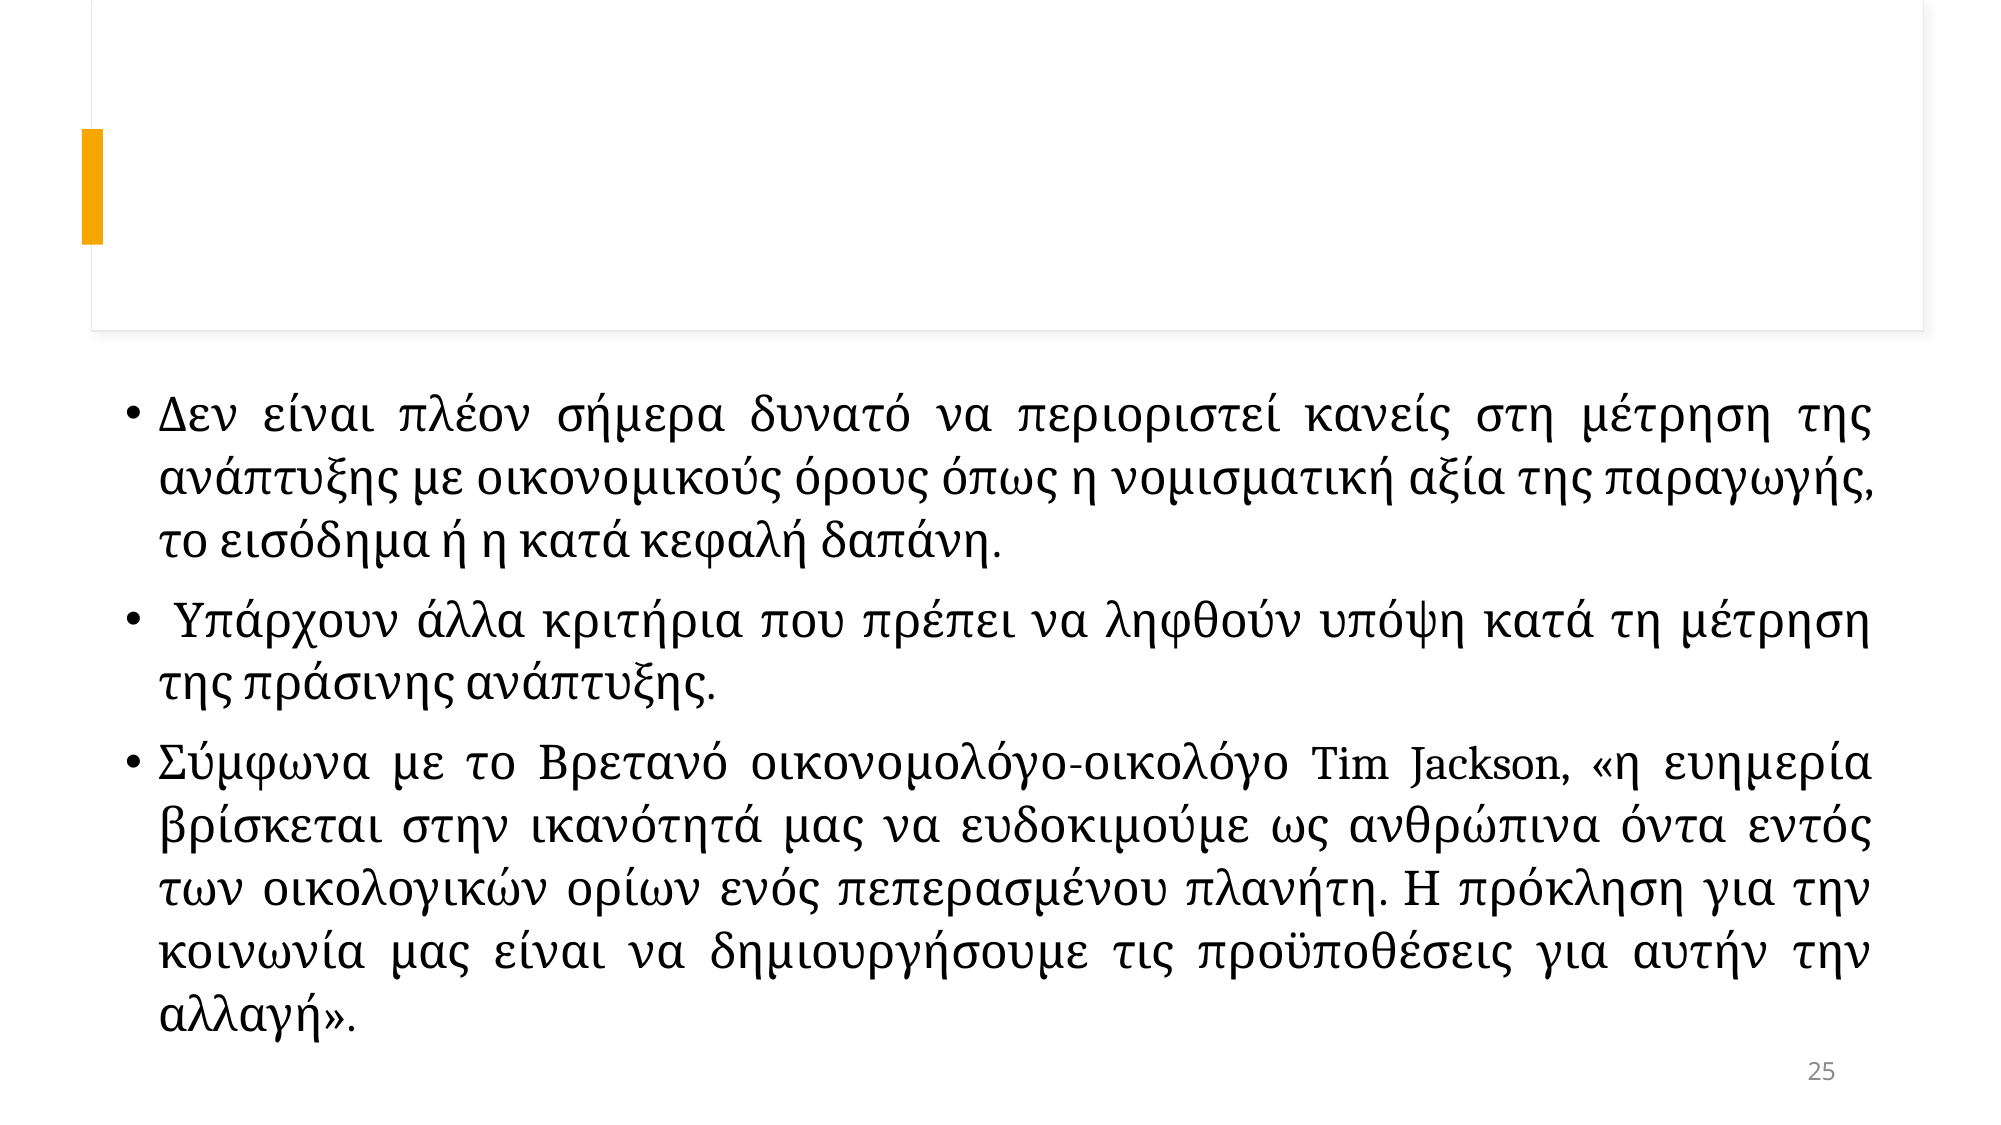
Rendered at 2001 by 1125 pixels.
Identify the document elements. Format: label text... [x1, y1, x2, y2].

list Δεν είναι πλέον σήμερα δυνατό να περιοριστεί κανείς στη μέτρηση της ανάπτυξης με οικονομικούς όρους όπως η νομισματική αξία της παραγωγής, το εισόδημα ή η κατά κεφαλή δαπάνη. Υπάρχουν άλλα κριτήρια που πρέπει να ληφθούν υπόψη κατά τη μέτρηση της πράσινης ανάπτυξης. Σύμφωνα με το Βρετανό οικονομολόγο-οικολόγο Tim Jackson, «η ευημερία βρίσκεται στην ικανότητά μας να ευδοκιμούμε ως ανθρώπινα όντα εντός των οικολογικών ορίων ενός πεπερασμένου πλανήτη. Η πρόκληση για την κοινωνία μας είναι να δημιουργήσουμε τις προϋποθέσεις για αυτήν την αλλαγή». [110, 370, 1889, 1055]
slide_number 25 [1401, 1042, 1851, 1103]
